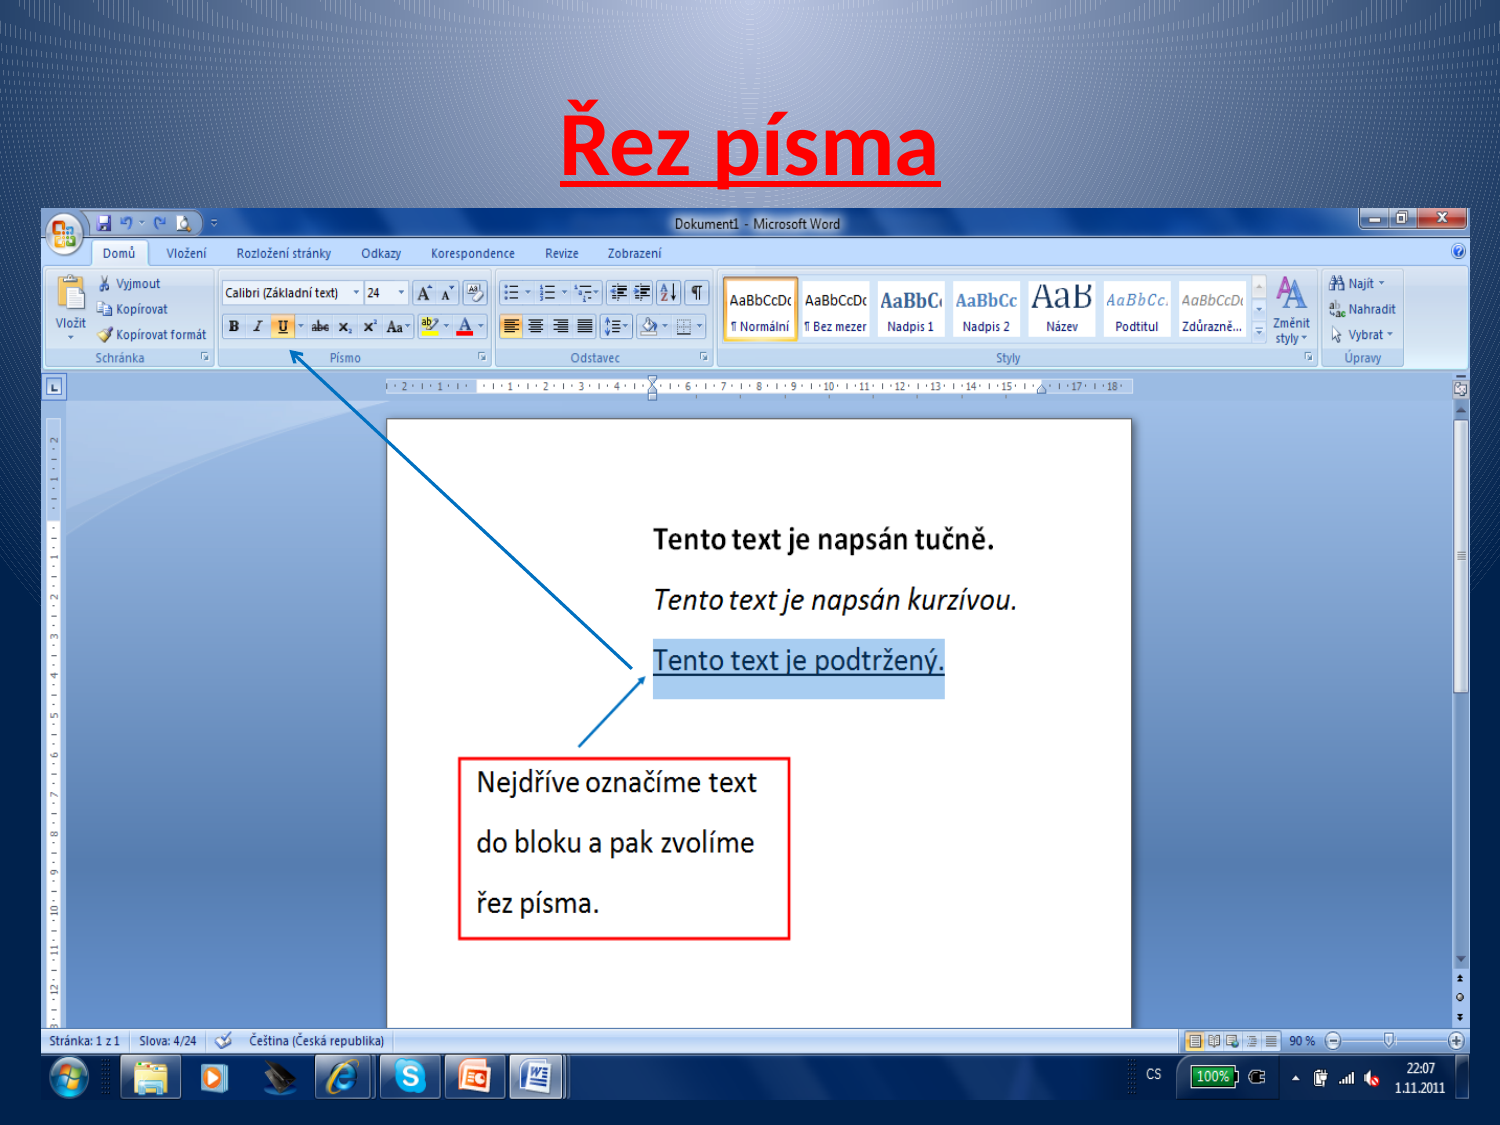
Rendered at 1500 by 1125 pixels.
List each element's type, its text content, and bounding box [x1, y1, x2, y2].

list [40, 207, 1470, 1100]
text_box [289, 349, 633, 670]
title Řez písma [75, 45, 1425, 206]
